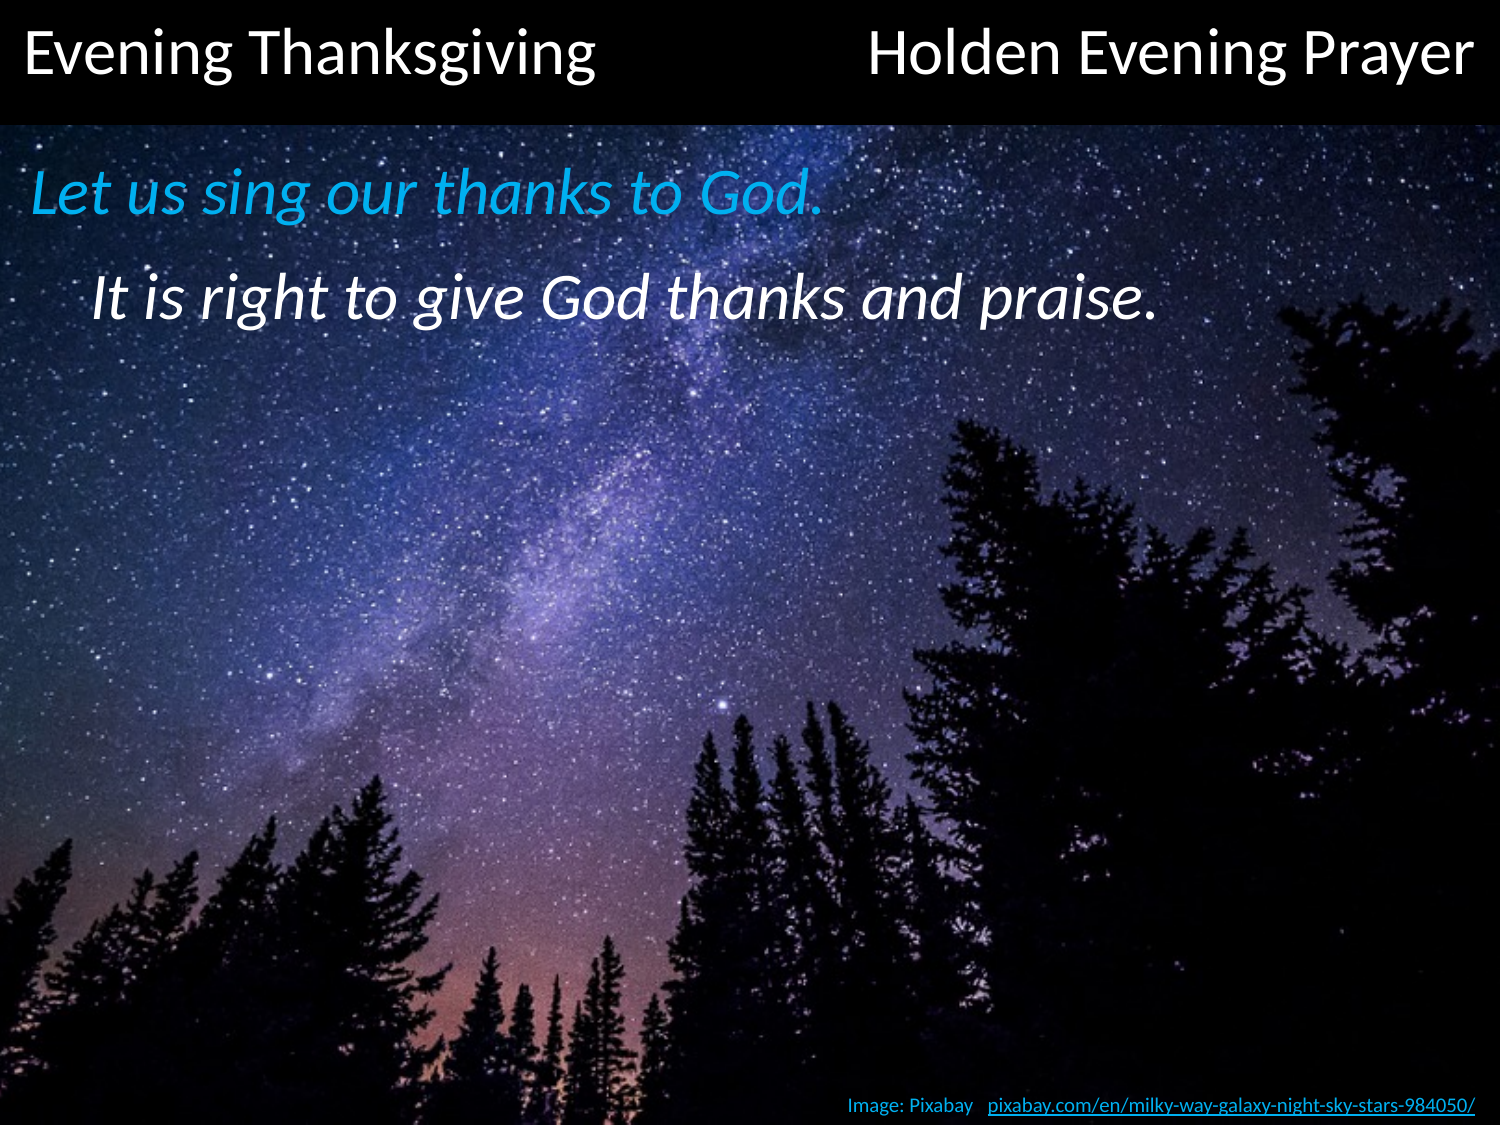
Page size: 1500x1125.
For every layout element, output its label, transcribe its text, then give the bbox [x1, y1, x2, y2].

text_box Evening Thanksgiving Holden Evening Prayer Let us sing our thanks to God. It is right to give God thanks and praise. [0, 0, 1500, 124]
picture [0, 124, 1500, 1125]
